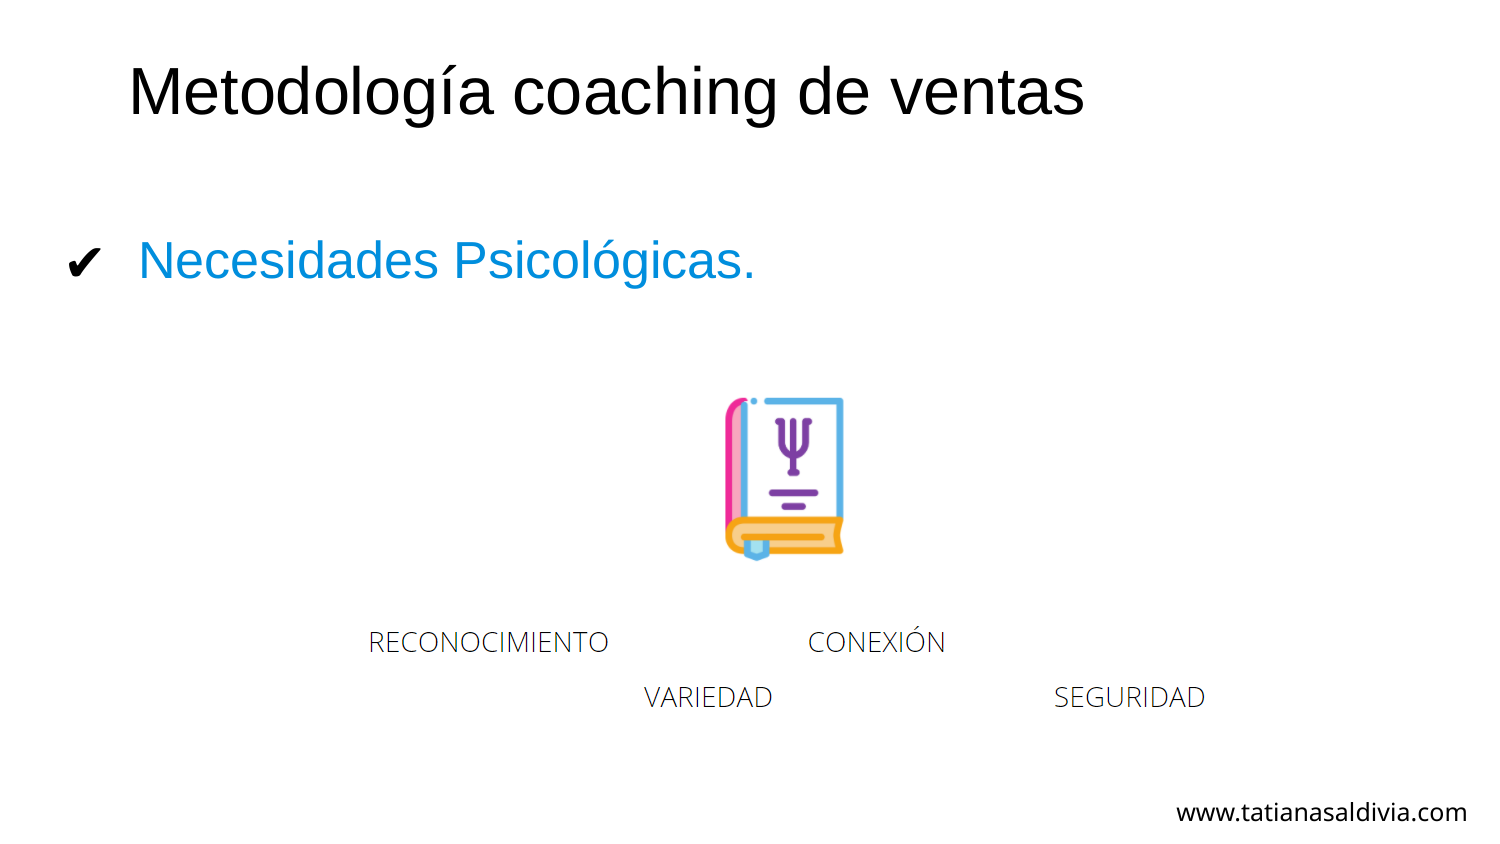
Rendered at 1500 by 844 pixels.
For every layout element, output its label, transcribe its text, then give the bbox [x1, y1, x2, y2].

picture [365, 347, 1214, 723]
list Necesidades Psicológicas. [48, 0, 1145, 662]
